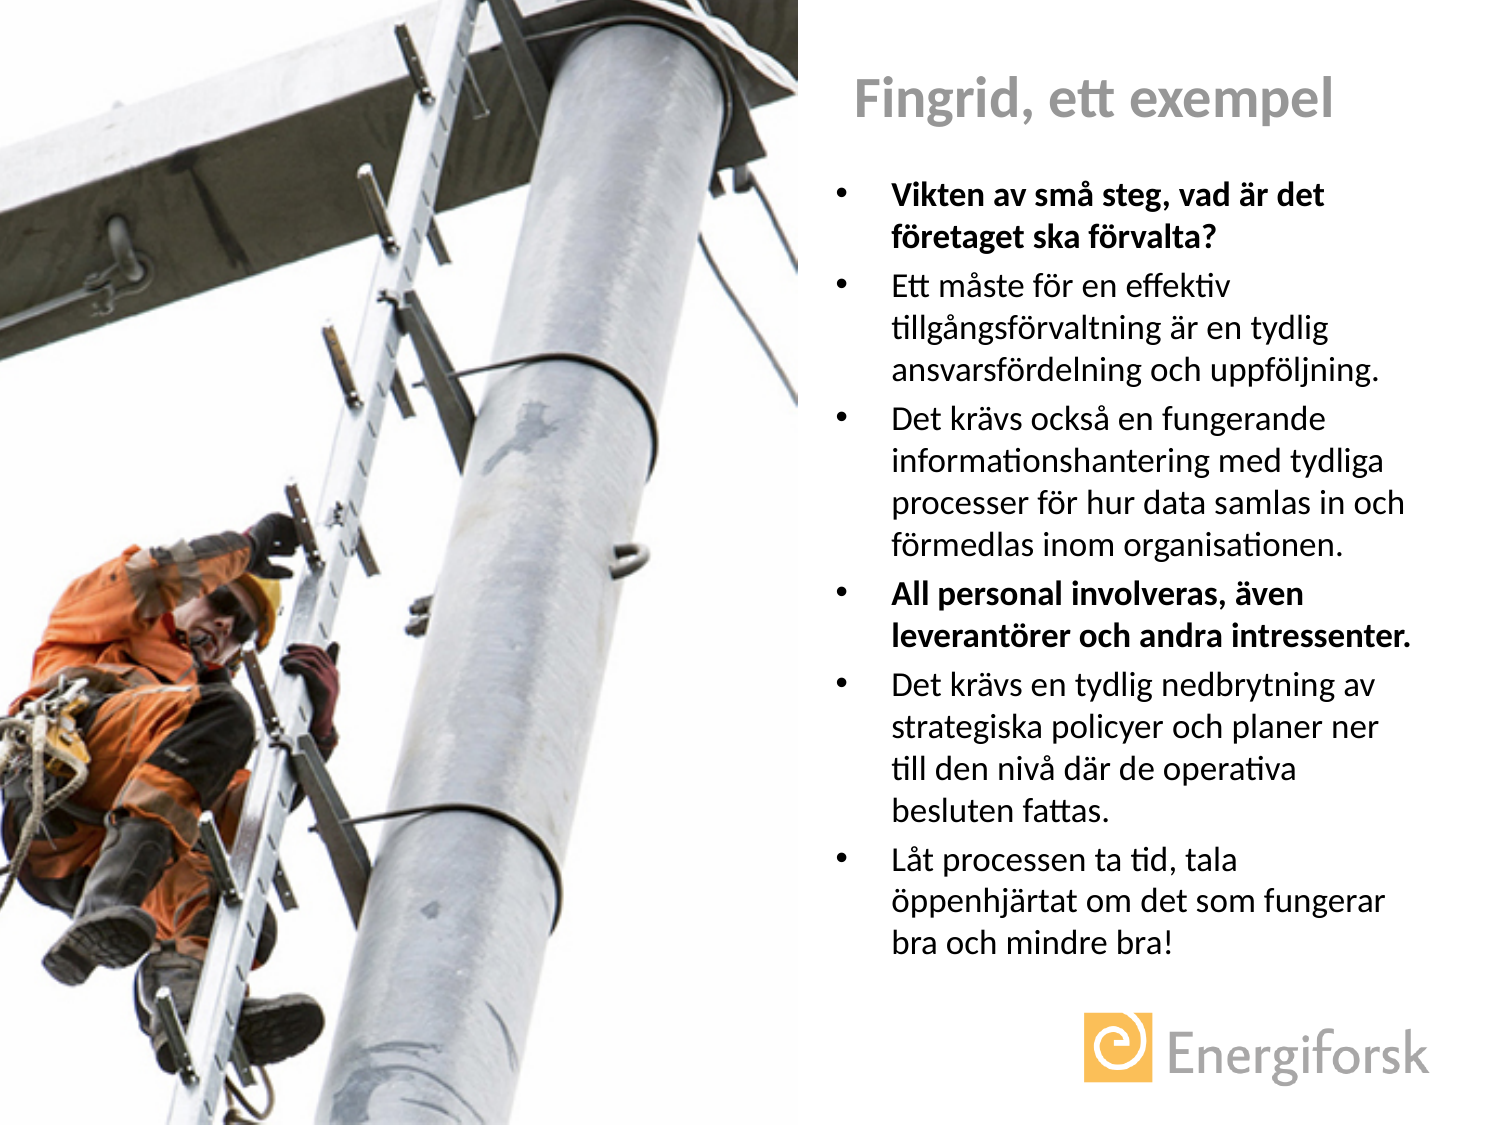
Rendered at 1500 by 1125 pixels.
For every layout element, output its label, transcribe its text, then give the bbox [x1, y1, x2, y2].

picture [0, 0, 798, 1125]
picture [1080, 1011, 1432, 1089]
list Vikten av små steg, vad är det företaget ska förvalta? Ett måste för en effektiv tillgångsförvaltning är en tydlig ansvarsfördelning och uppföljning. Det krävs också en fungerande informationshantering med tydliga processer för hur data samlas in och förmedlas inom organisationen. All personal involveras, även leverantörer och andra intressenter. Det krävs en tydlig nedbrytning av strategiska policyer och planer ner till den nivå där de operativa besluten fattas. Låt processen ta tid, tala öppenhjärtat om det som fungerar bra och mindre bra! [820, 163, 1432, 1011]
title Fingrid, ett exempel [839, 0, 1500, 188]
